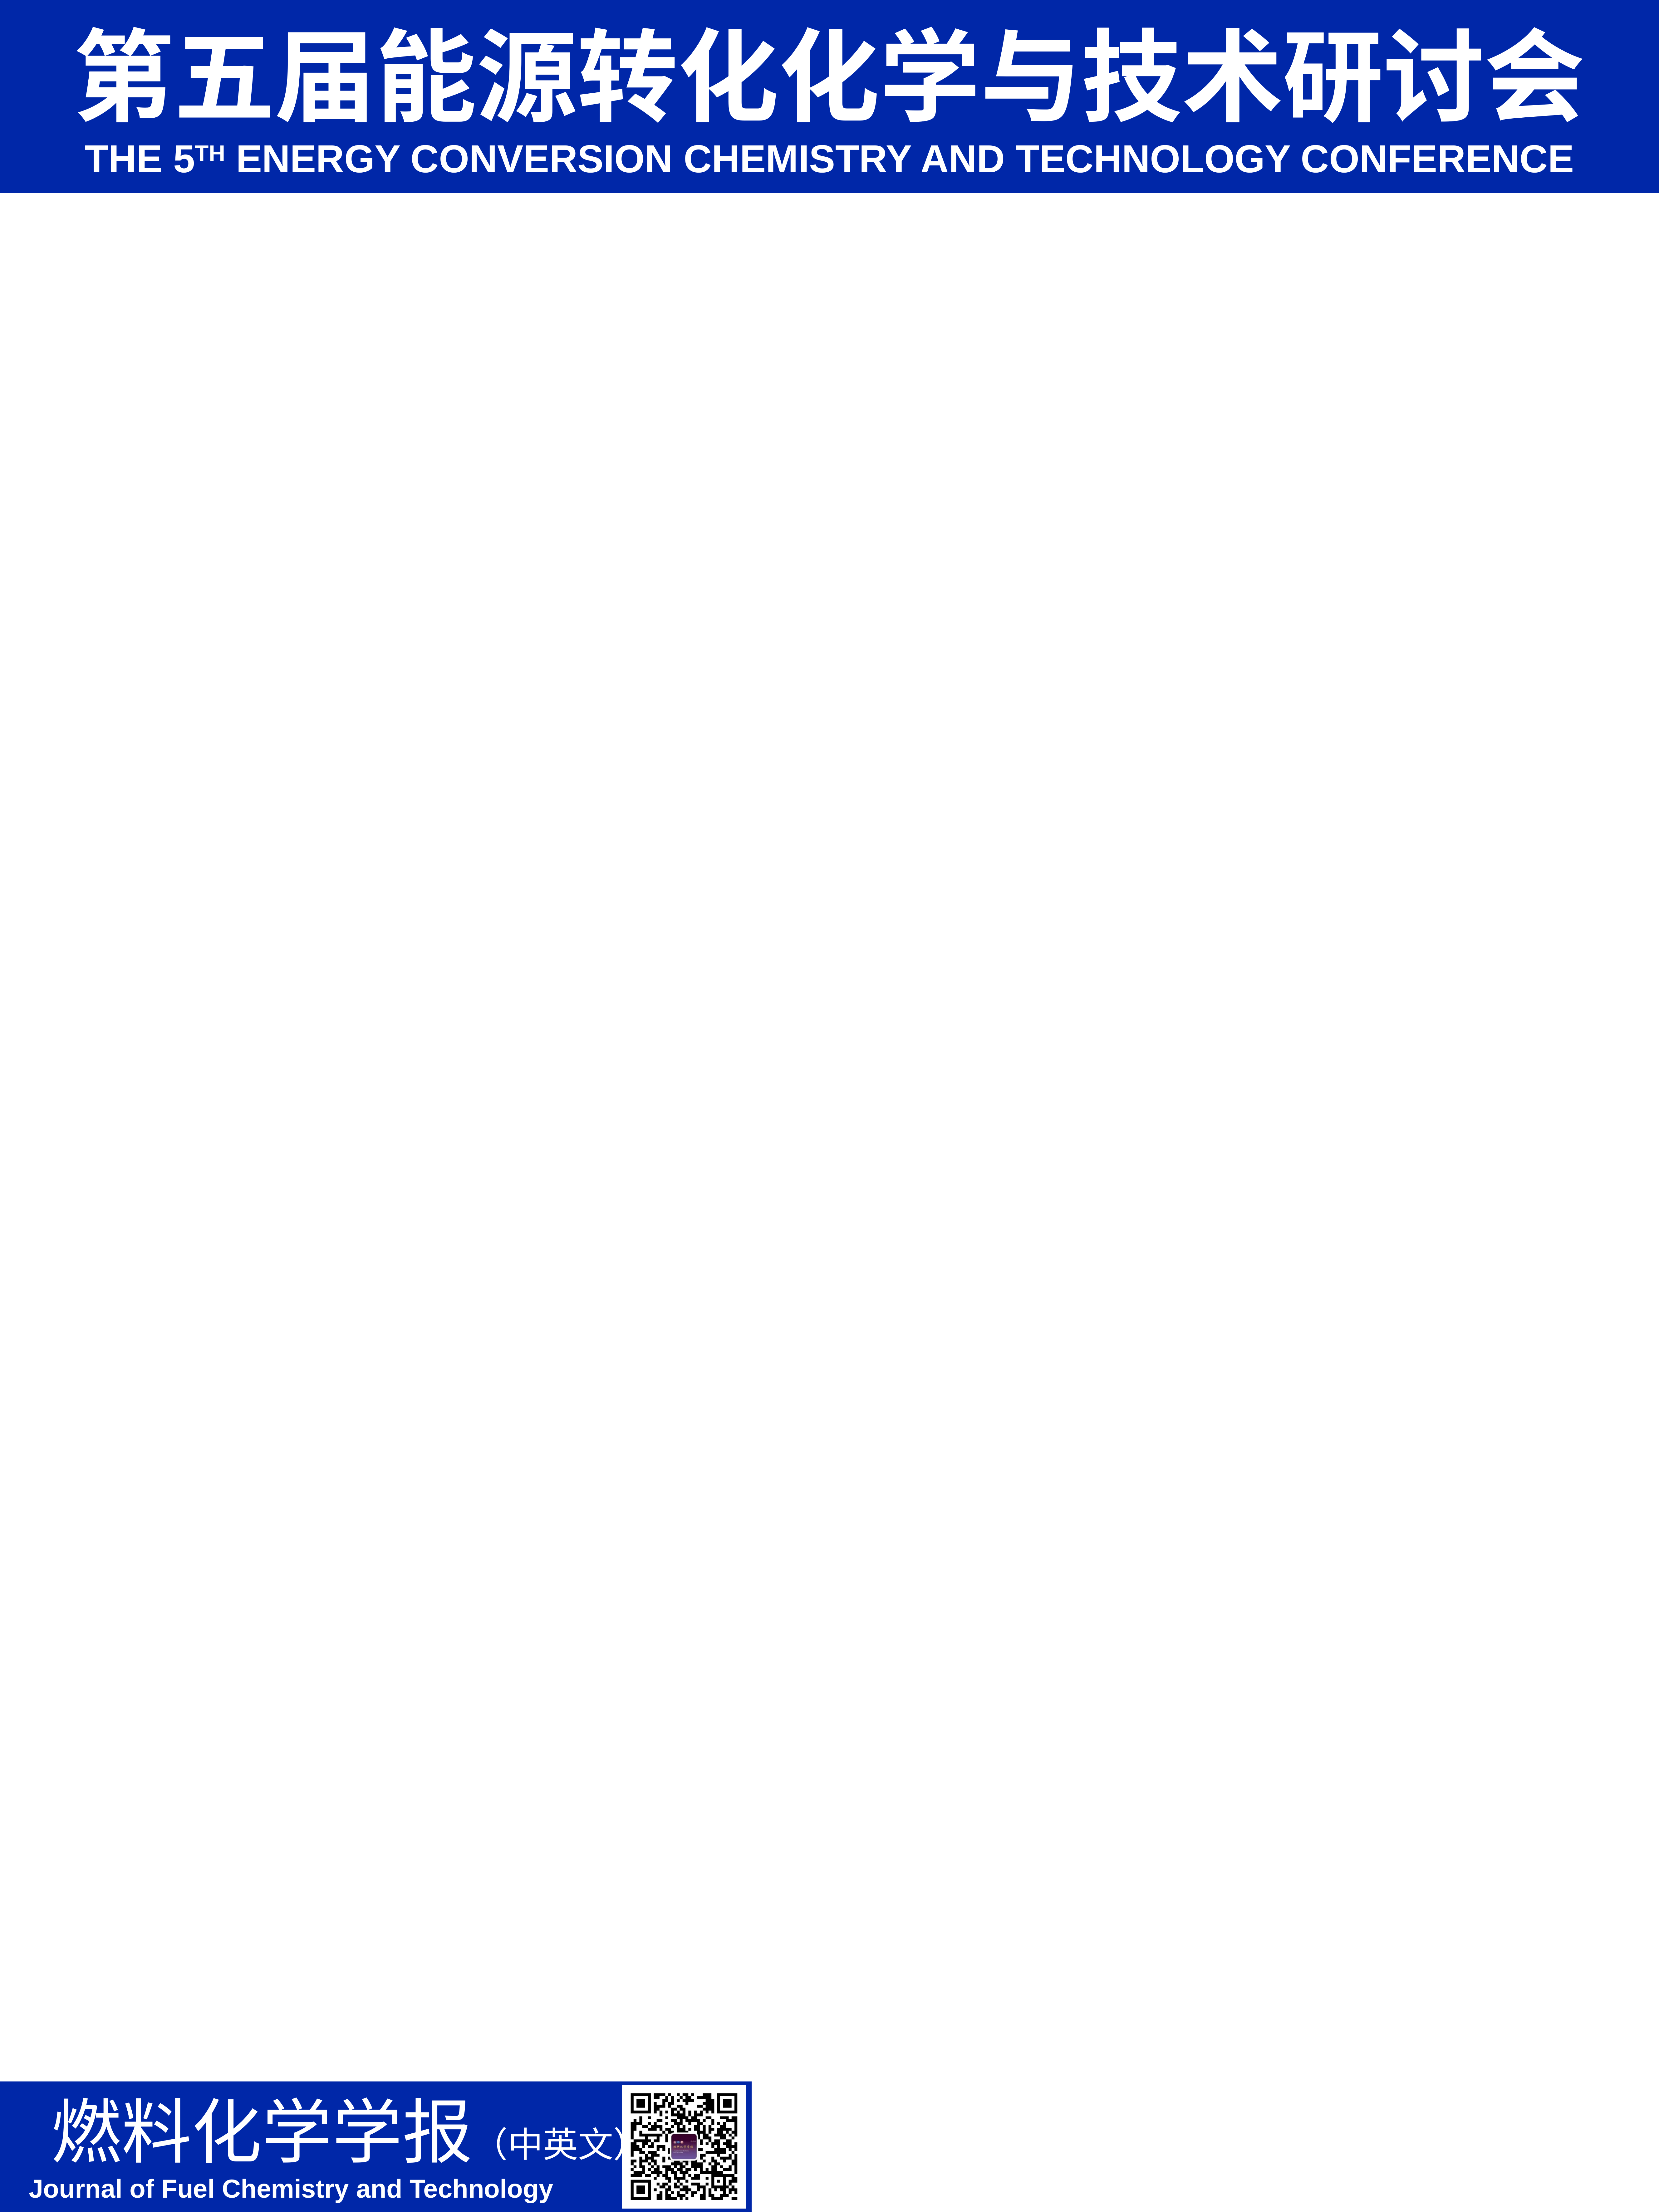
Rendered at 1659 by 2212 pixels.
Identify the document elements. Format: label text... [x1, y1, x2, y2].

title 第五届能源转化化学与技术研讨会 THE 5TH ENERGY CONVERSION CHEMISTRY AND TECHNOLOGY CONFERENCE [0, 0, 1659, 193]
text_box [0, 2081, 752, 2212]
